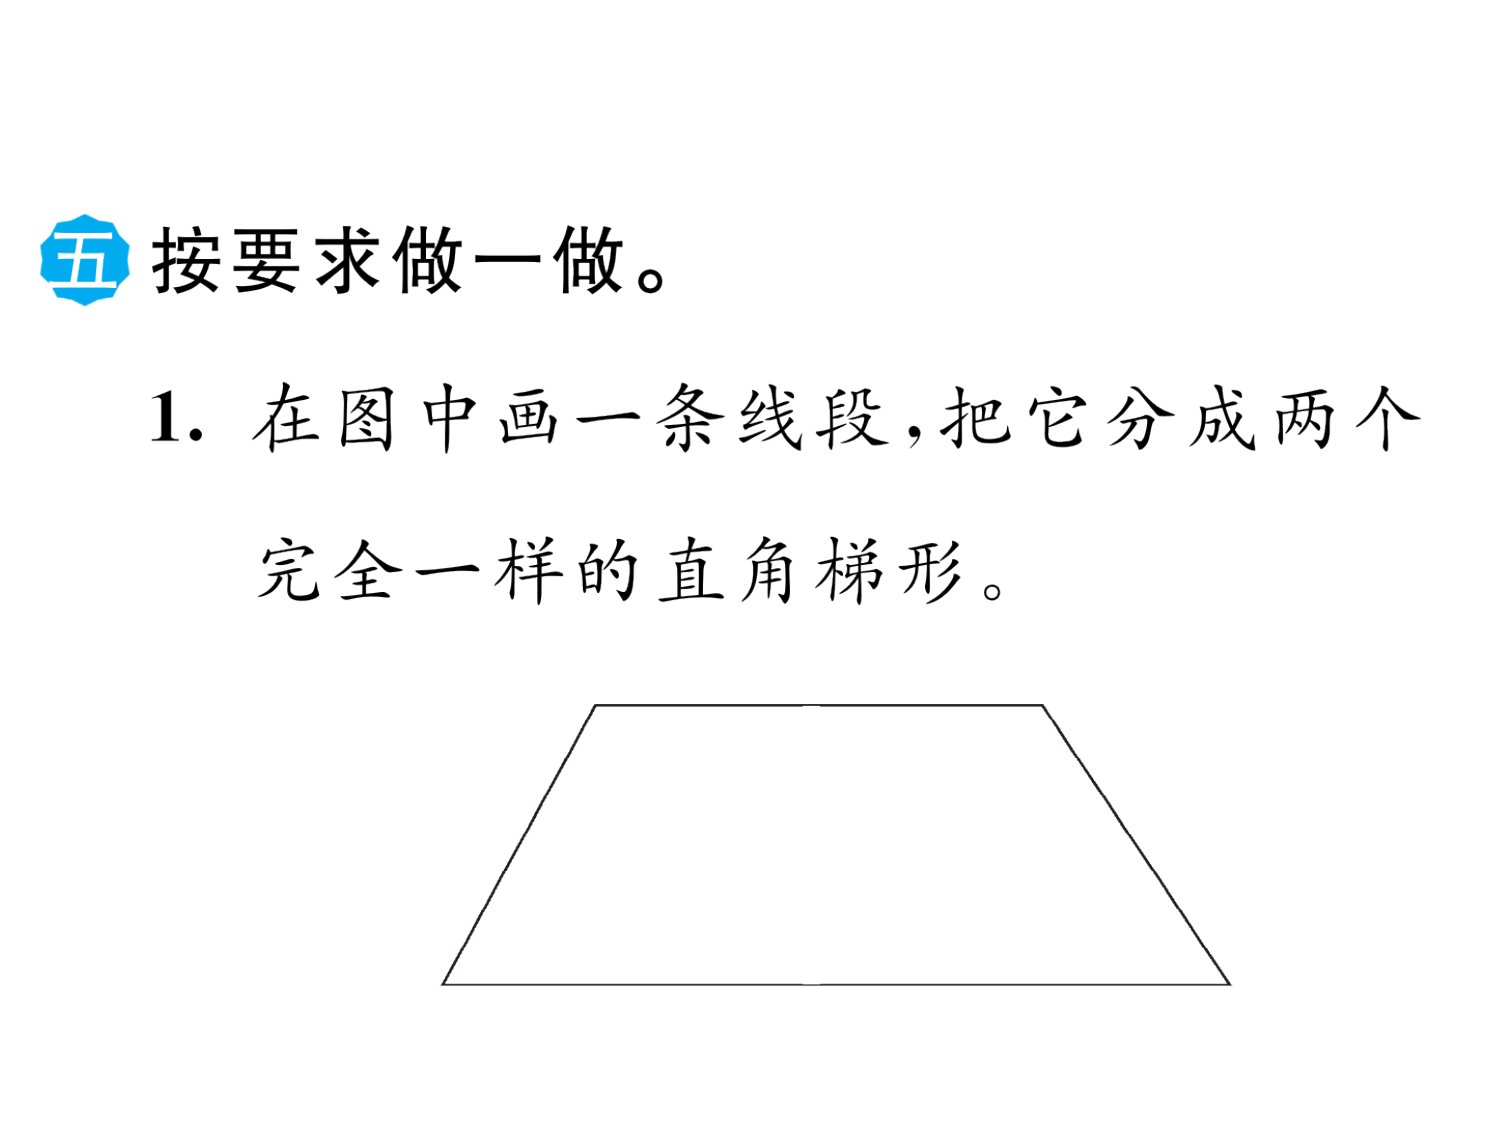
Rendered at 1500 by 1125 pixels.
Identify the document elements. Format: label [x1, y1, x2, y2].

picture [35, 177, 1453, 1035]
